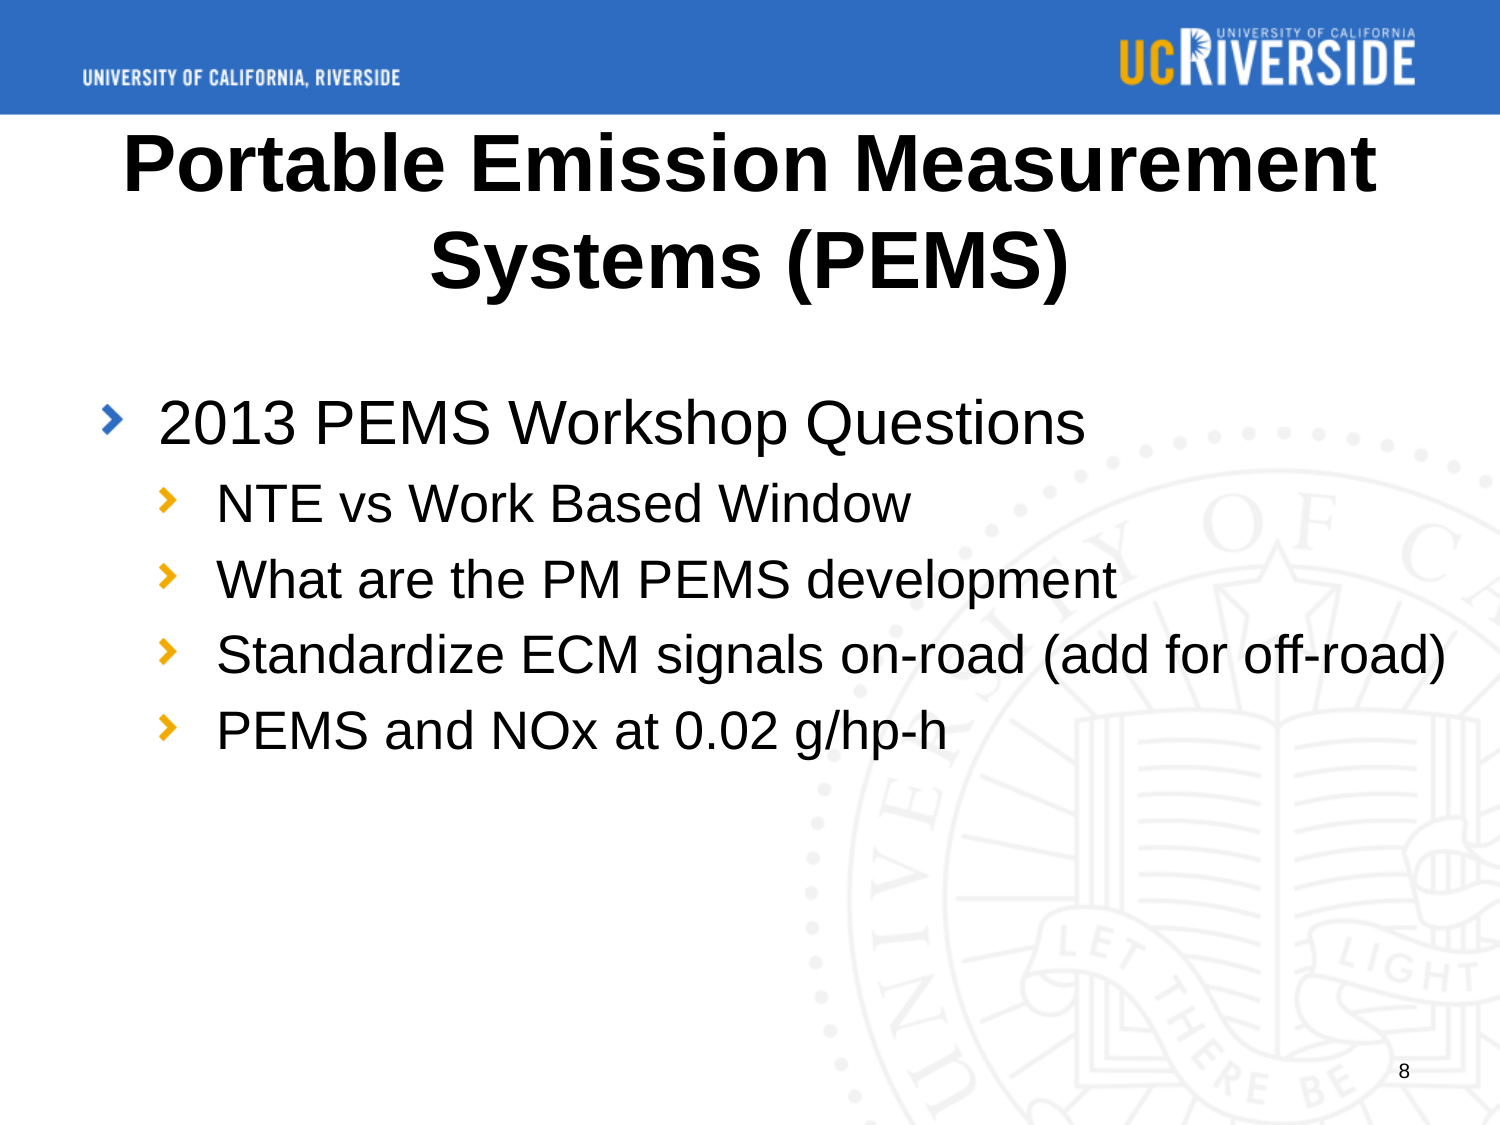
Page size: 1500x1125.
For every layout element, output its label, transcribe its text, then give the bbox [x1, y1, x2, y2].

picture [0, 0, 1500, 1125]
slide_number 8 [1074, 1050, 1425, 1100]
list 2013 PEMS Workshop Questions NTE vs Work Based Window What are the PM PEMS development Standardize ECM signals on-road (add for off-road) PEMS and NOx at 0.02 g/hp-h [87, 374, 1476, 951]
title Portable Emission Measurement Systems (PEMS) [74, 187, 1426, 313]
